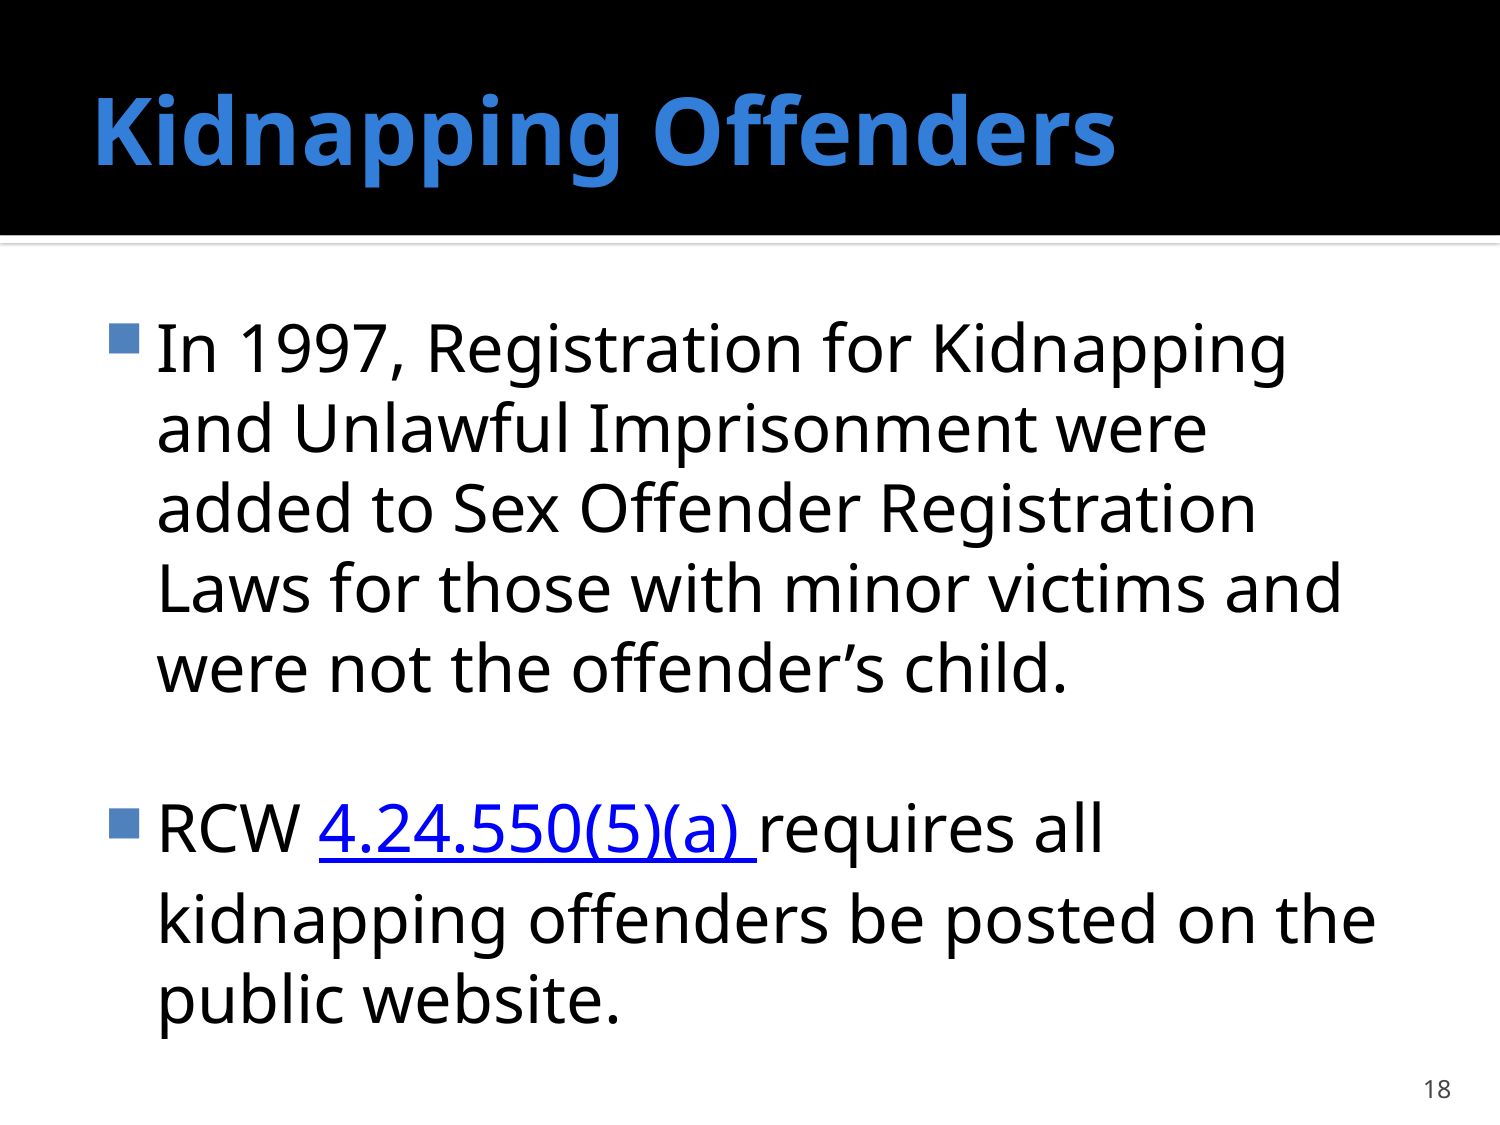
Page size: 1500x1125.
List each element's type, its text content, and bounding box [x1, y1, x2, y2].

list In 1997, Registration for Kidnapping and Unlawful Imprisonment were added to Sex Offender Registration Laws for those with minor victims and were not the offender’s child. RCW 4.24.550(5)(a) requires all kidnapping offenders be posted on the public website. [75, 291, 1425, 1050]
title Kidnapping Offenders [75, 25, 1425, 231]
slide_number 18 [1345, 1062, 1467, 1108]
